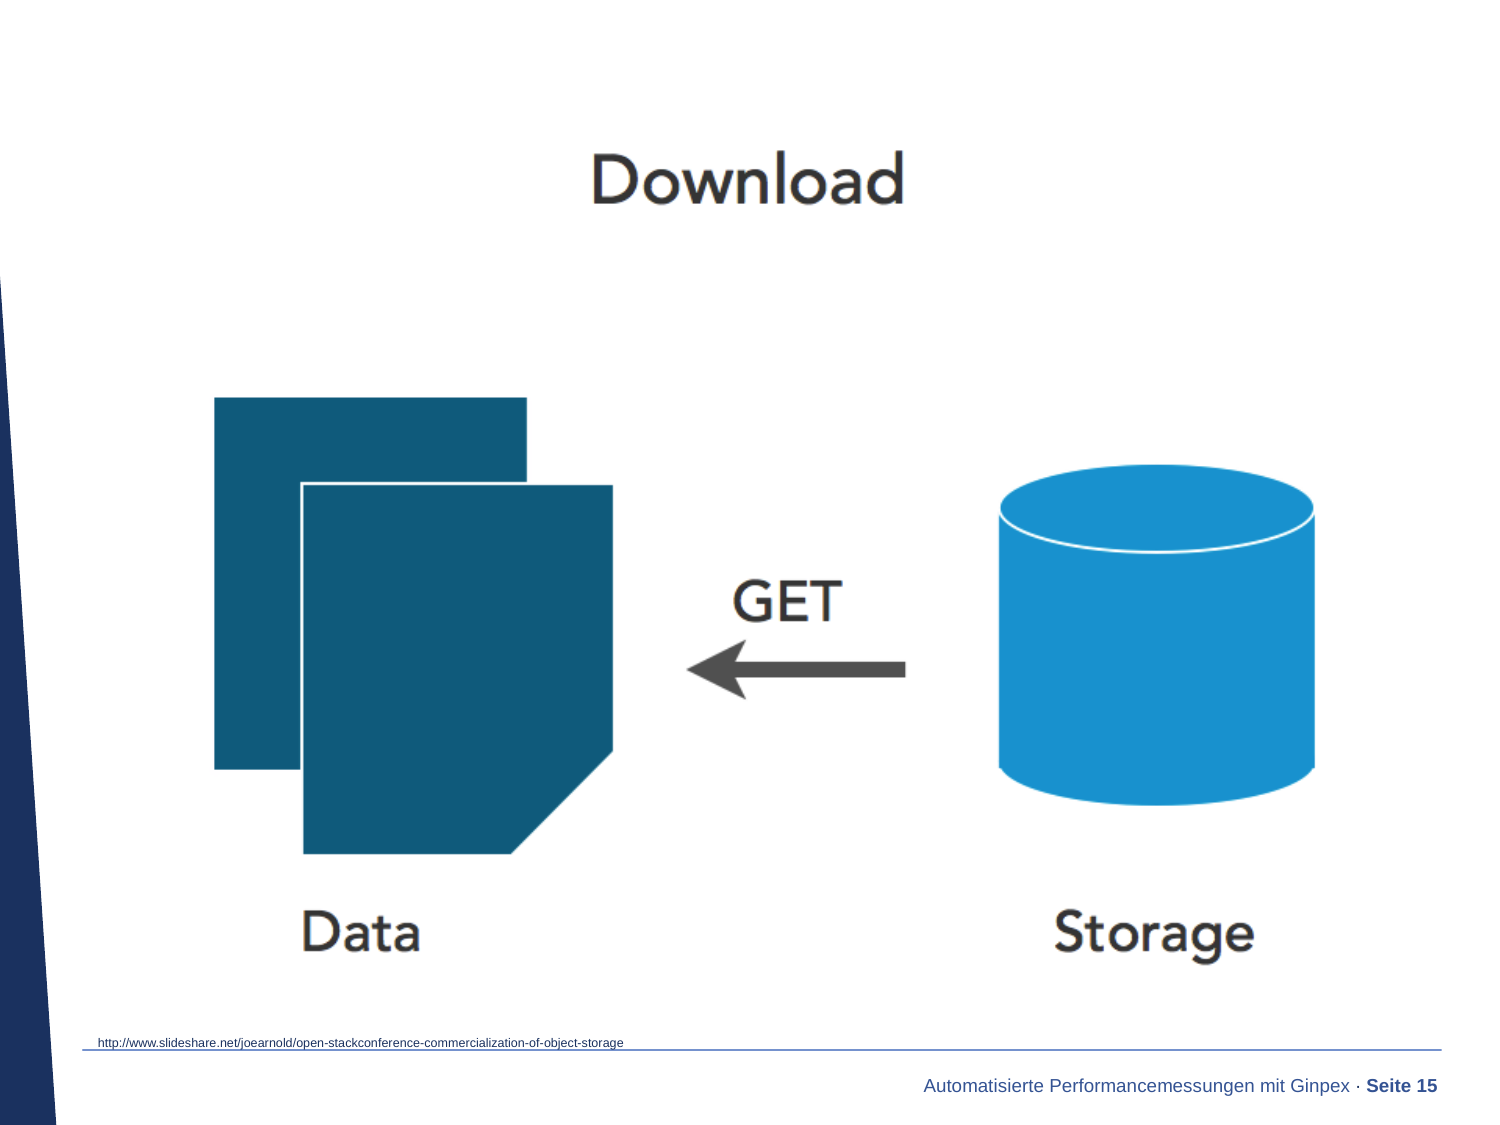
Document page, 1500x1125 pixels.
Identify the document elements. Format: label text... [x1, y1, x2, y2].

picture [138, 96, 1362, 1029]
text_box http://www.slideshare.net/joearnold/open-stackconference-commercialization-of-object-storage [83, 1027, 724, 1057]
